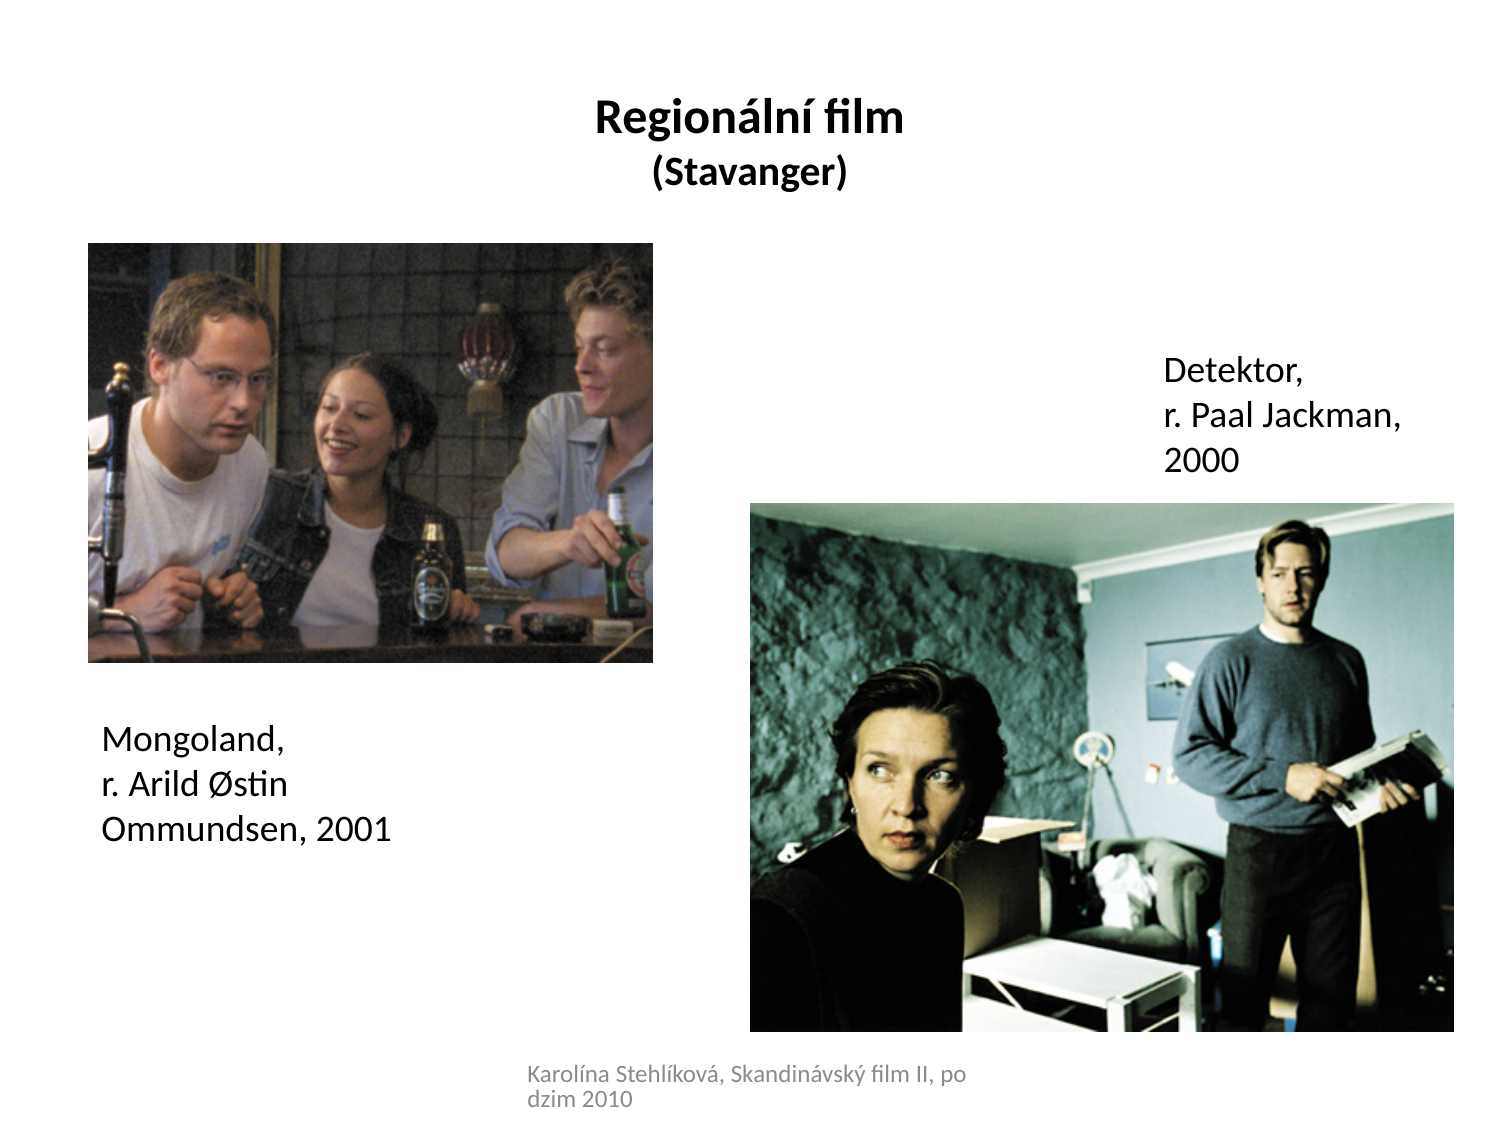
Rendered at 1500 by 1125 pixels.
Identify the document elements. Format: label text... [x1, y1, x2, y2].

title Regionální film (Stavanger) [75, 45, 1425, 233]
text_box Mongoland, r. Arild Østin Ommundsen, 2001 [86, 707, 453, 857]
picture [749, 503, 1454, 1032]
text_box Detektor, r. Paal Jackman, 2000 [1148, 338, 1445, 488]
footer Karolína Stehlíková, Skandinávský film II, podzim 2010 [512, 1042, 988, 1103]
picture [88, 243, 653, 663]
